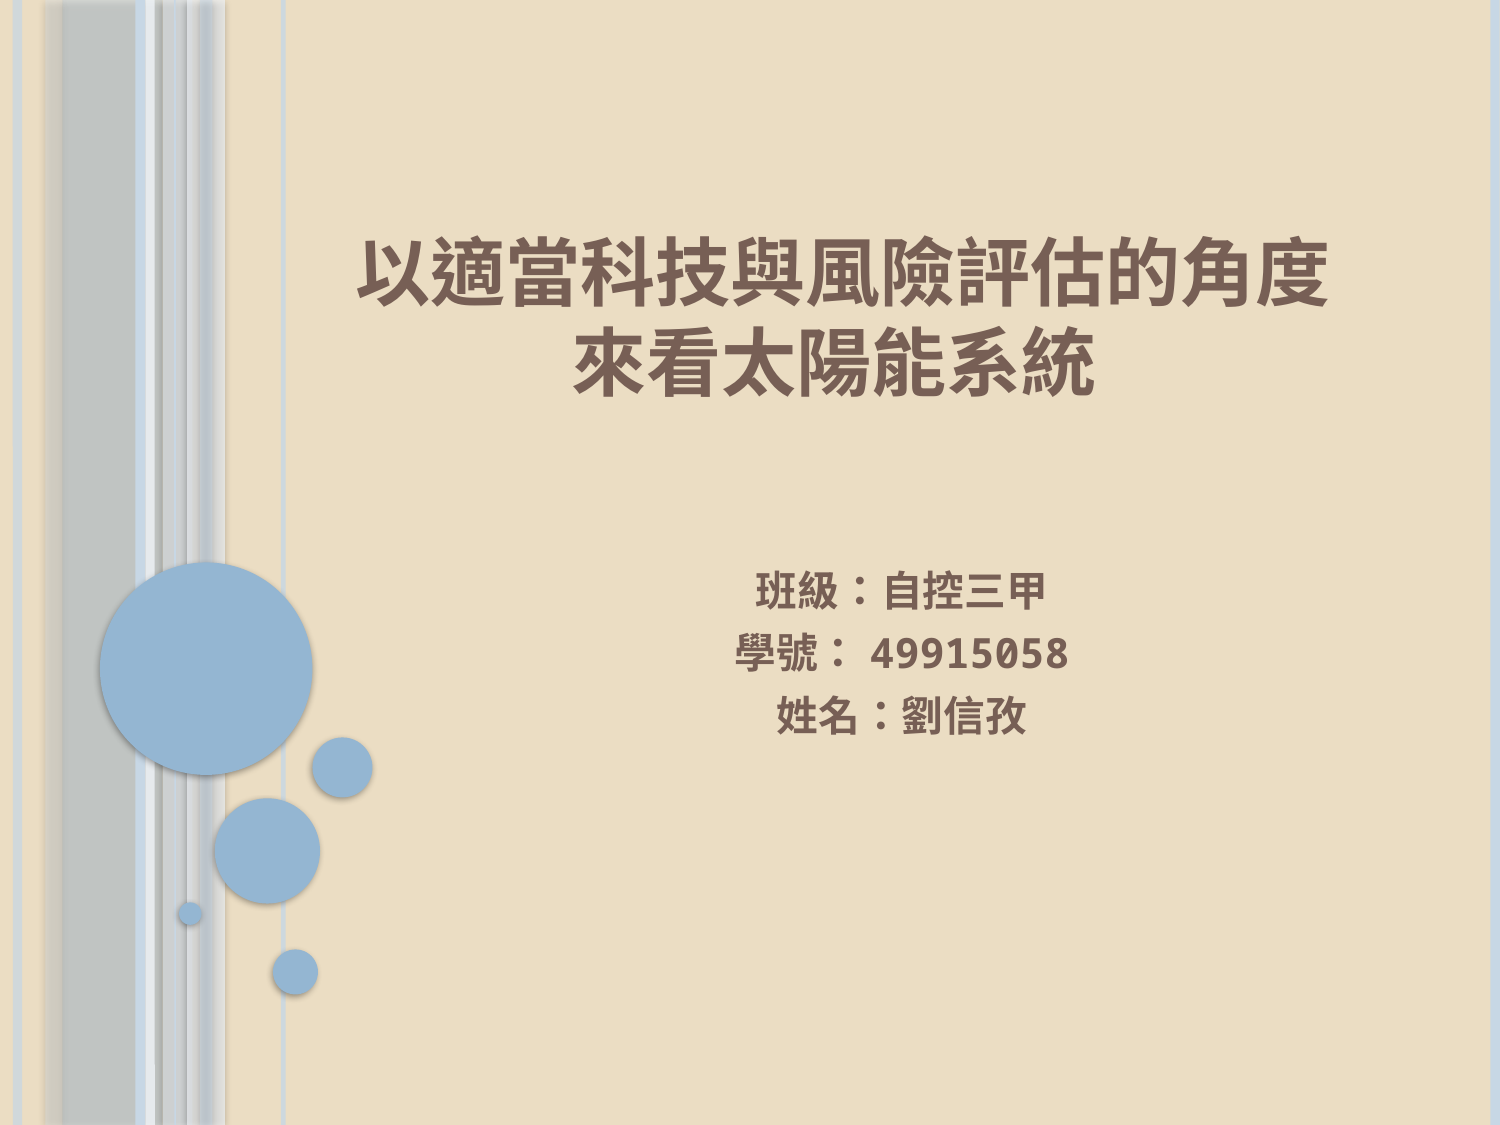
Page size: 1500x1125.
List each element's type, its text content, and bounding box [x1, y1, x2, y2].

subtitle 班級：自控三甲 學號：49915058 姓名：劉信孜 [513, 527, 1291, 835]
title 以適當科技與風險評估的角度來看太陽能系統 [336, 101, 1349, 413]
